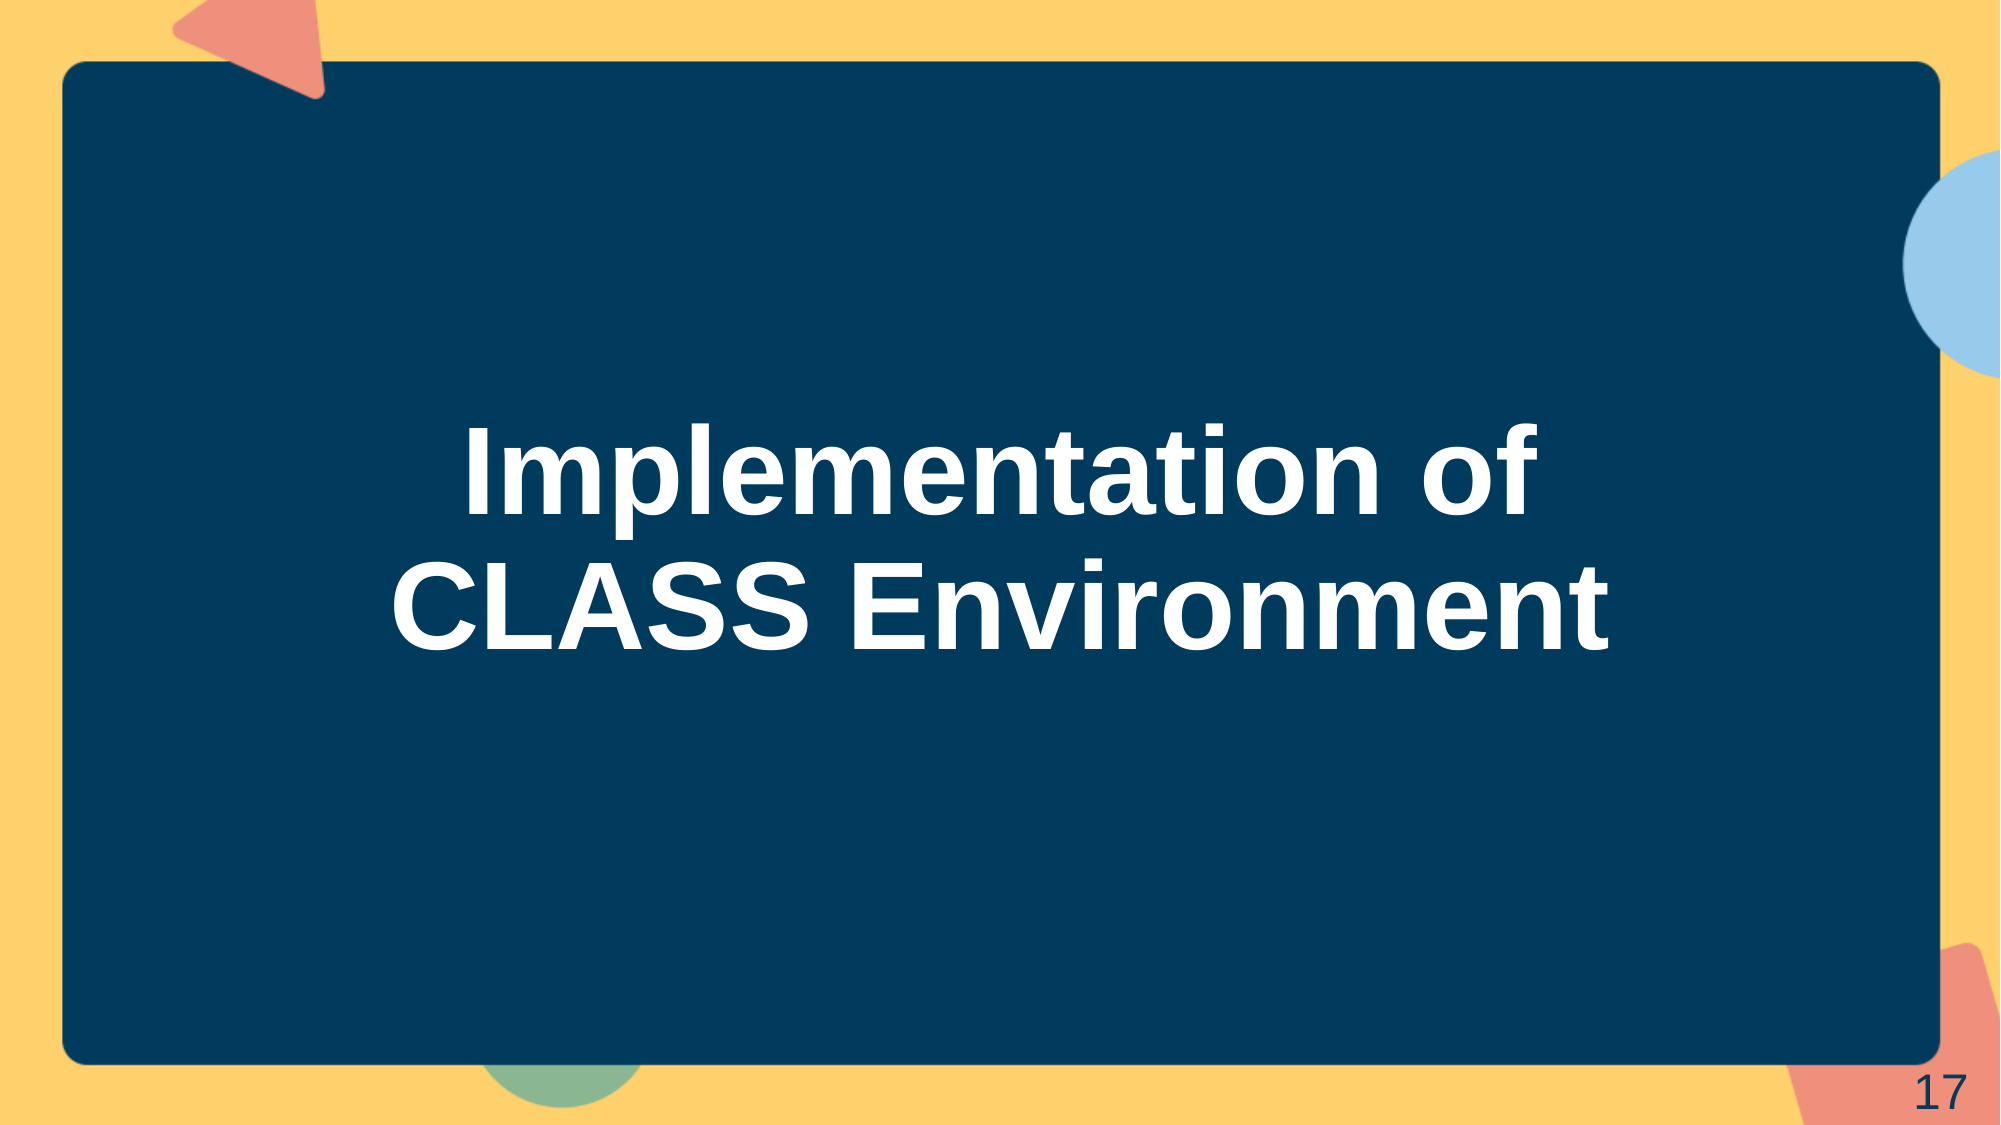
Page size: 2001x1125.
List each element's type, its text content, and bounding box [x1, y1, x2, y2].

title Implementation of CLASS Environment [253, 167, 1747, 916]
